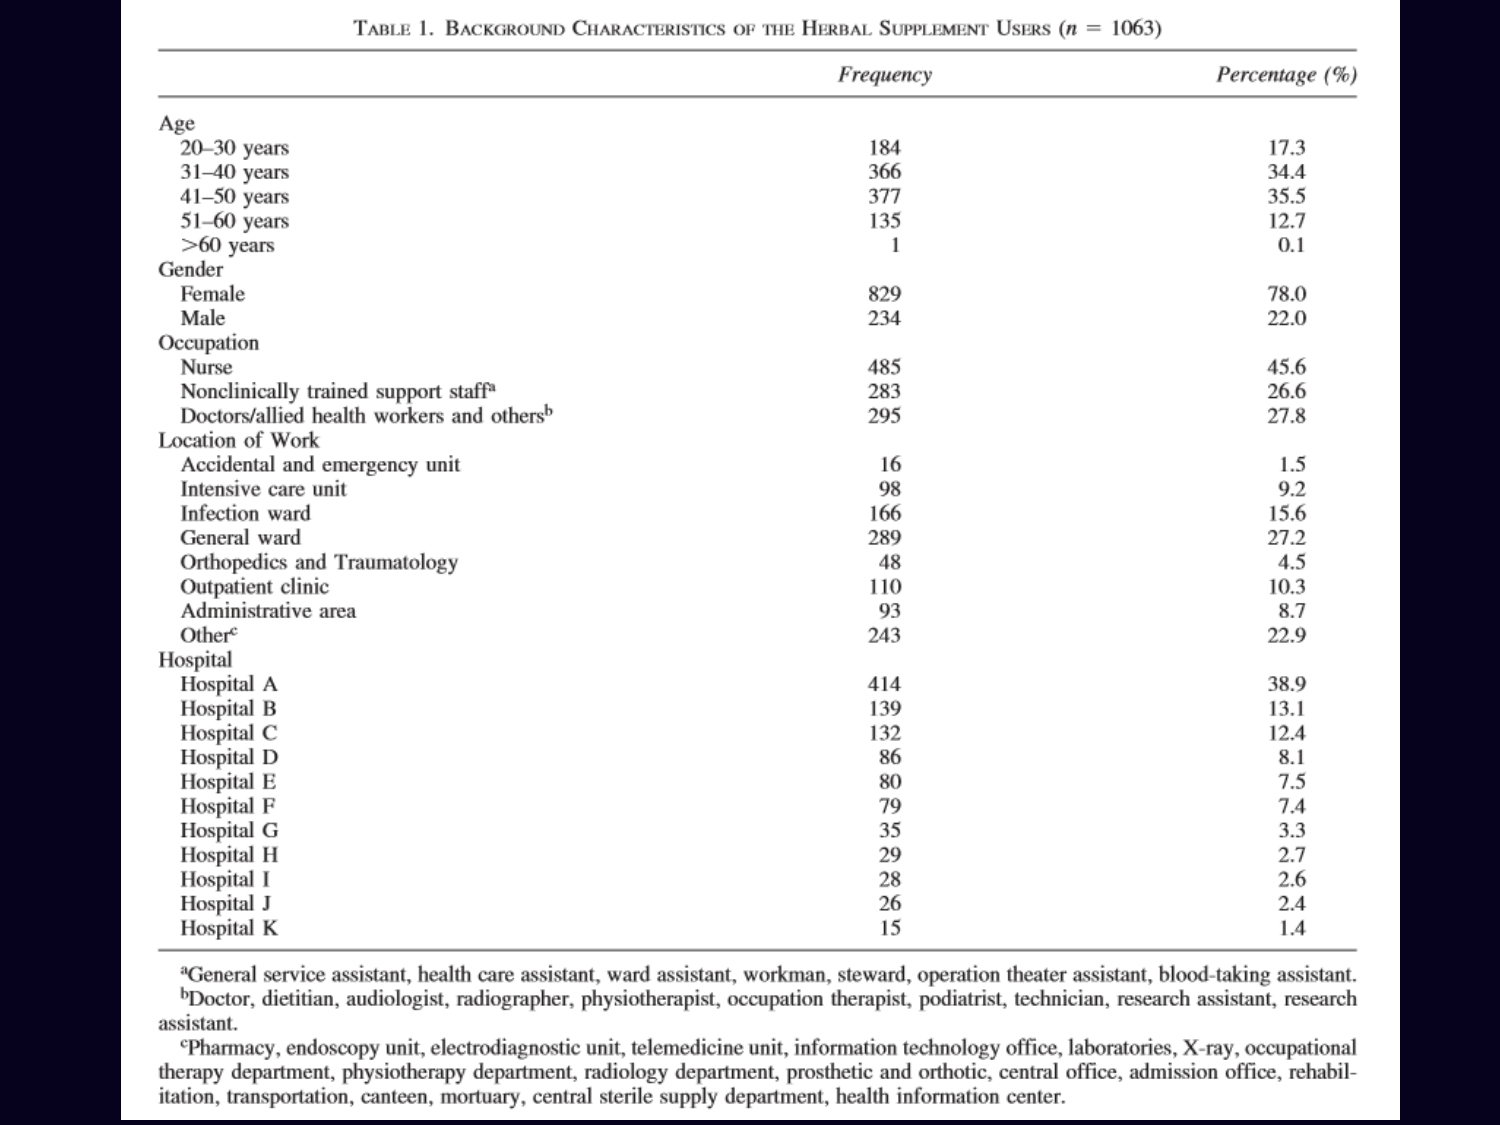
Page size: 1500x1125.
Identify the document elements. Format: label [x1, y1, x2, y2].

picture [121, 0, 1401, 1120]
